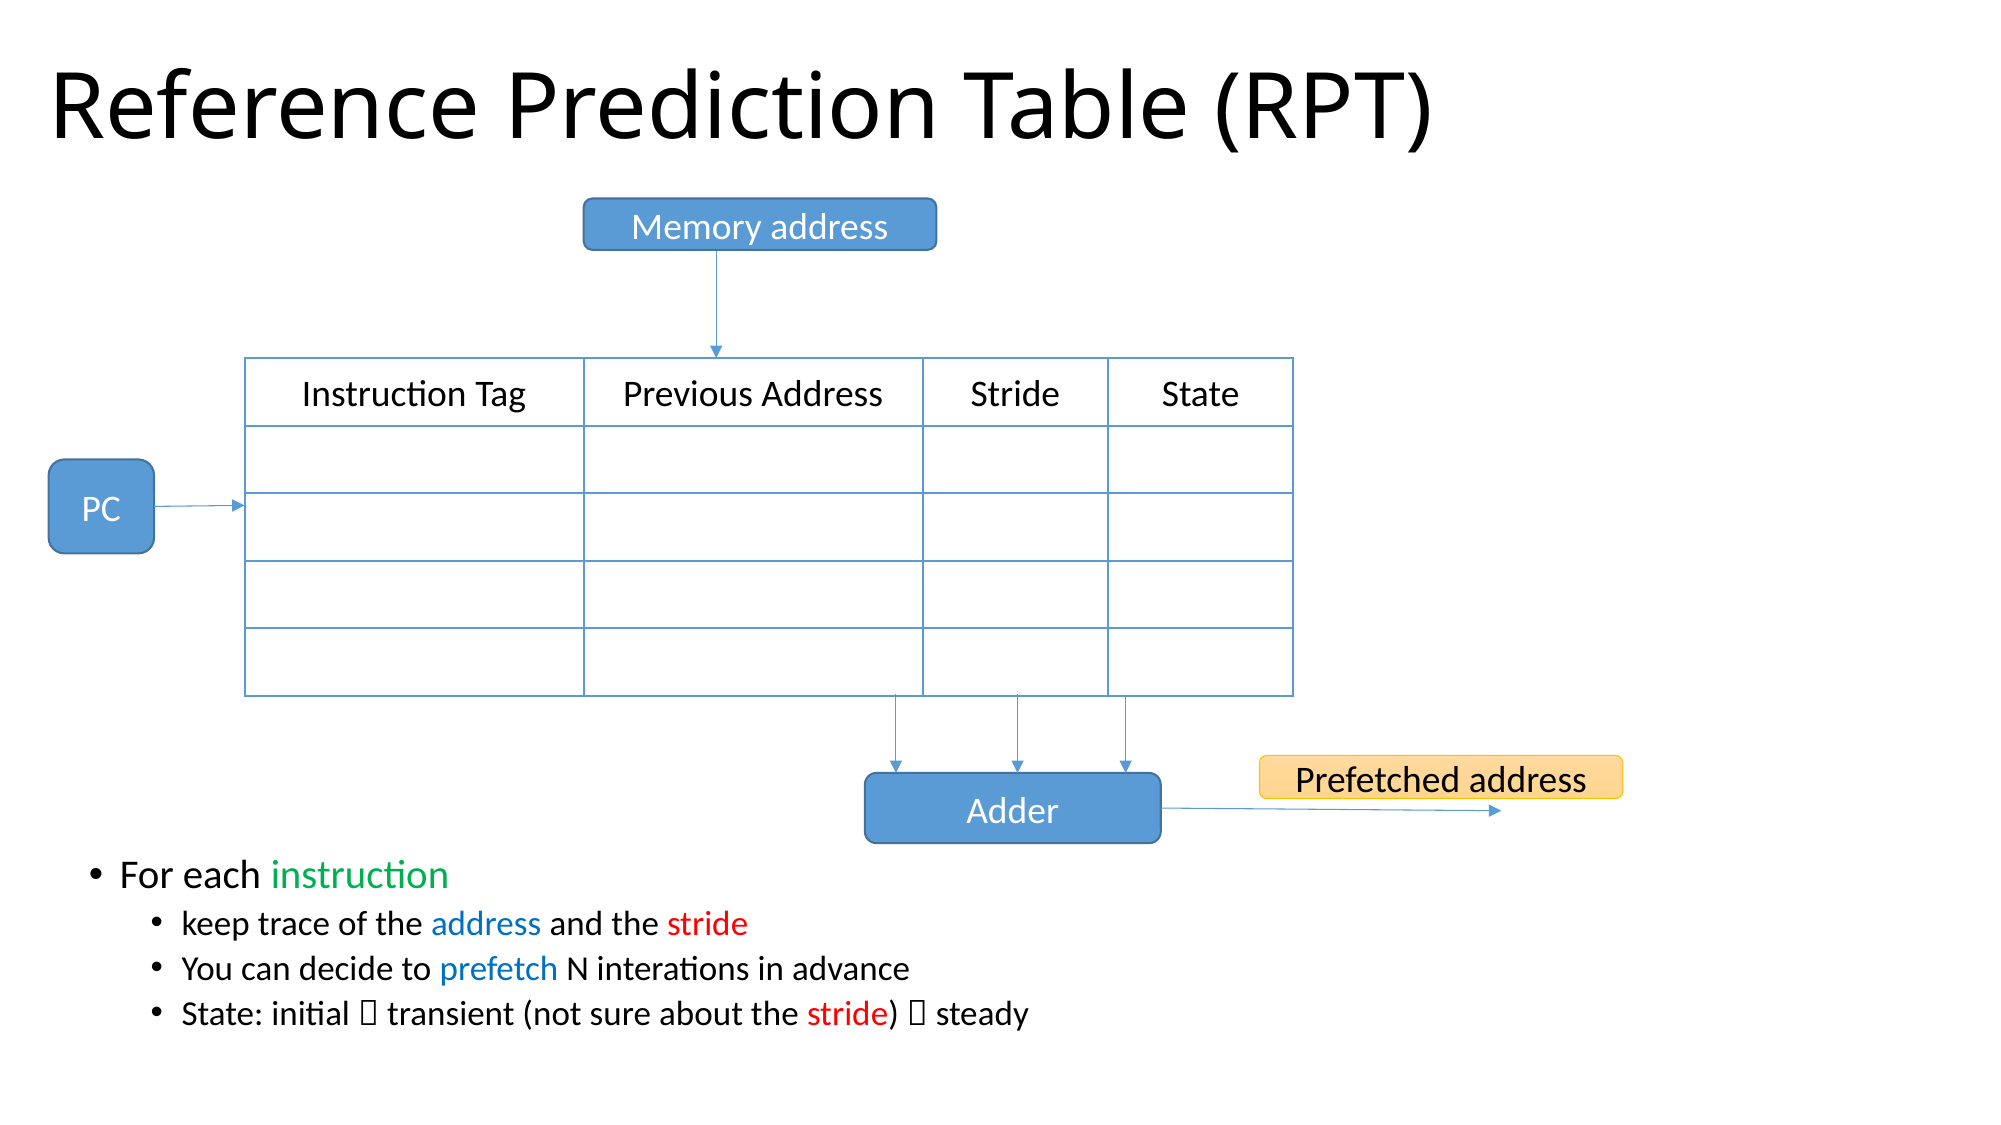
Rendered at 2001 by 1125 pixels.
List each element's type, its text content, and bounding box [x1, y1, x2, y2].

text_box [583, 492, 922, 560]
text_box [583, 627, 922, 697]
text_box [922, 627, 1107, 697]
text_box [922, 425, 1107, 492]
text_box Prefetched address [1258, 754, 1624, 800]
text_box Instruction Tag [244, 357, 583, 425]
text_box State [1107, 357, 1294, 425]
text_box [1107, 560, 1294, 627]
text_box [583, 425, 922, 492]
text_box Adder [863, 771, 1162, 845]
list For each instruction keep trace of the address and the stride You can decide to prefetch N interations in advance State: initial  transient (not sure about the stride)  steady [73, 845, 1799, 1041]
text_box Previous Address [583, 357, 922, 425]
text_box [1107, 627, 1294, 697]
text_box [922, 560, 1107, 627]
text_box [244, 425, 583, 492]
text_box [244, 560, 583, 627]
text_box [244, 627, 583, 697]
text_box [922, 492, 1107, 560]
text_box [583, 560, 922, 627]
text_box [244, 492, 583, 560]
text_box [1107, 492, 1294, 560]
text_box PC [47, 458, 156, 555]
text_box Memory address [582, 197, 938, 251]
title Reference Prediction Table (RPT) [33, 0, 1759, 218]
text_box [1107, 425, 1294, 492]
text_box Stride [922, 357, 1107, 425]
